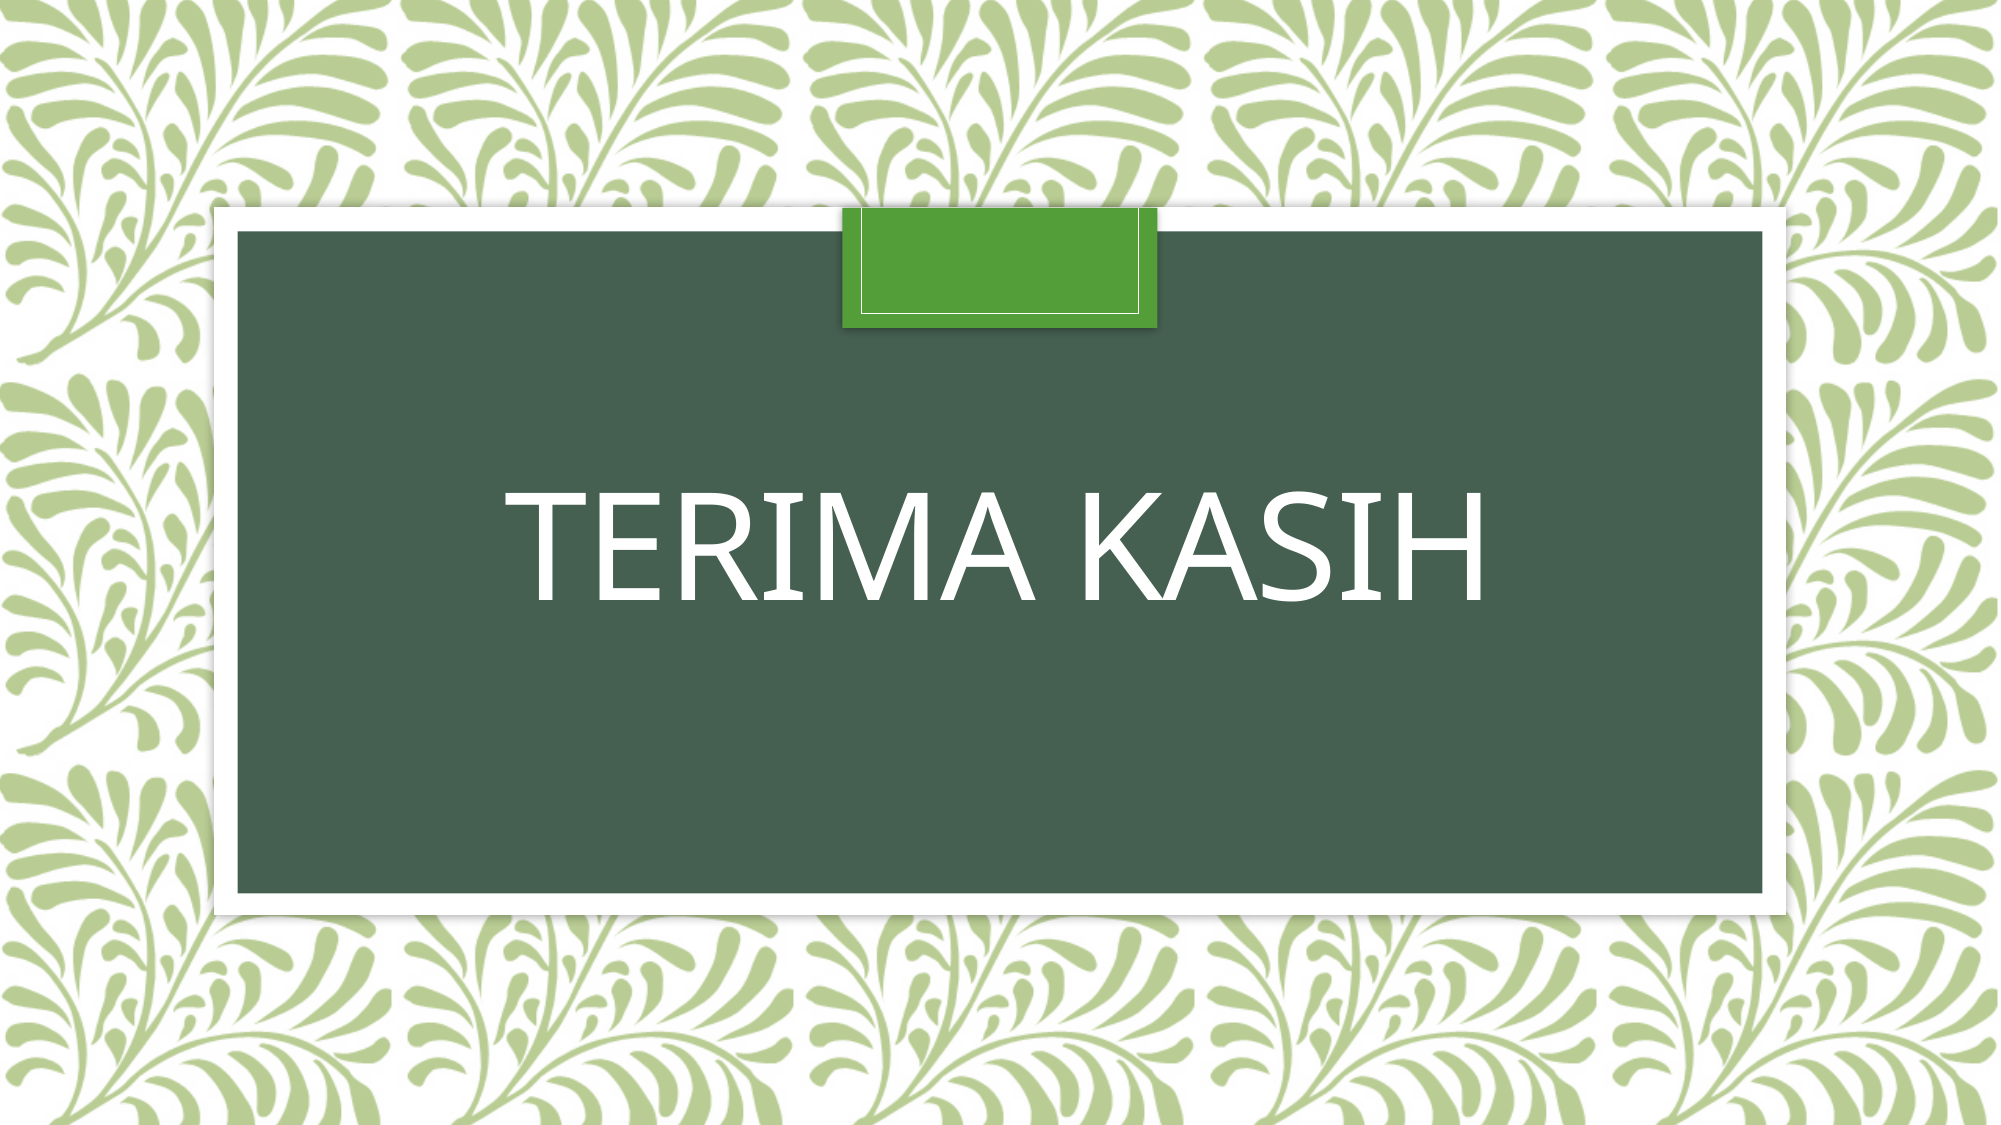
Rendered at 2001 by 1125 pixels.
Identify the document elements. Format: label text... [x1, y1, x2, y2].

title TERIMA KASIH [256, 343, 1744, 769]
